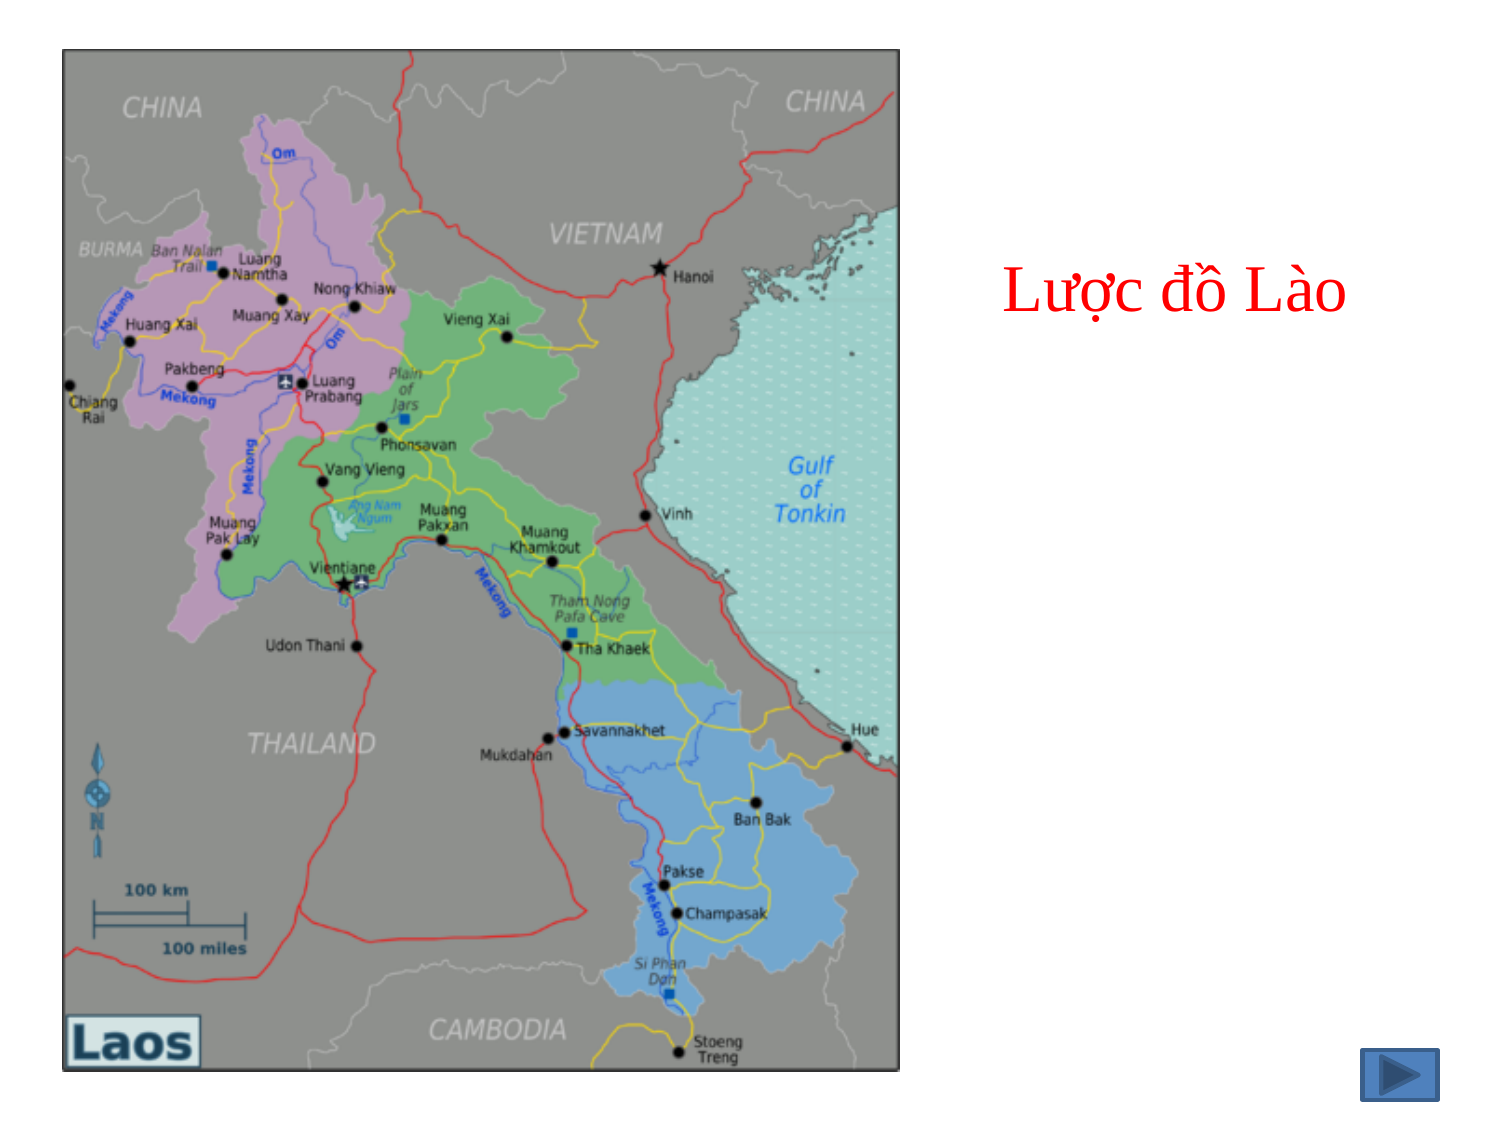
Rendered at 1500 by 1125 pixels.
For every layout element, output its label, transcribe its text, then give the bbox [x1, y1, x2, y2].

picture [62, 49, 901, 1072]
text_box [1360, 1048, 1440, 1102]
text_box Lược đồ Lào [987, 237, 1438, 333]
